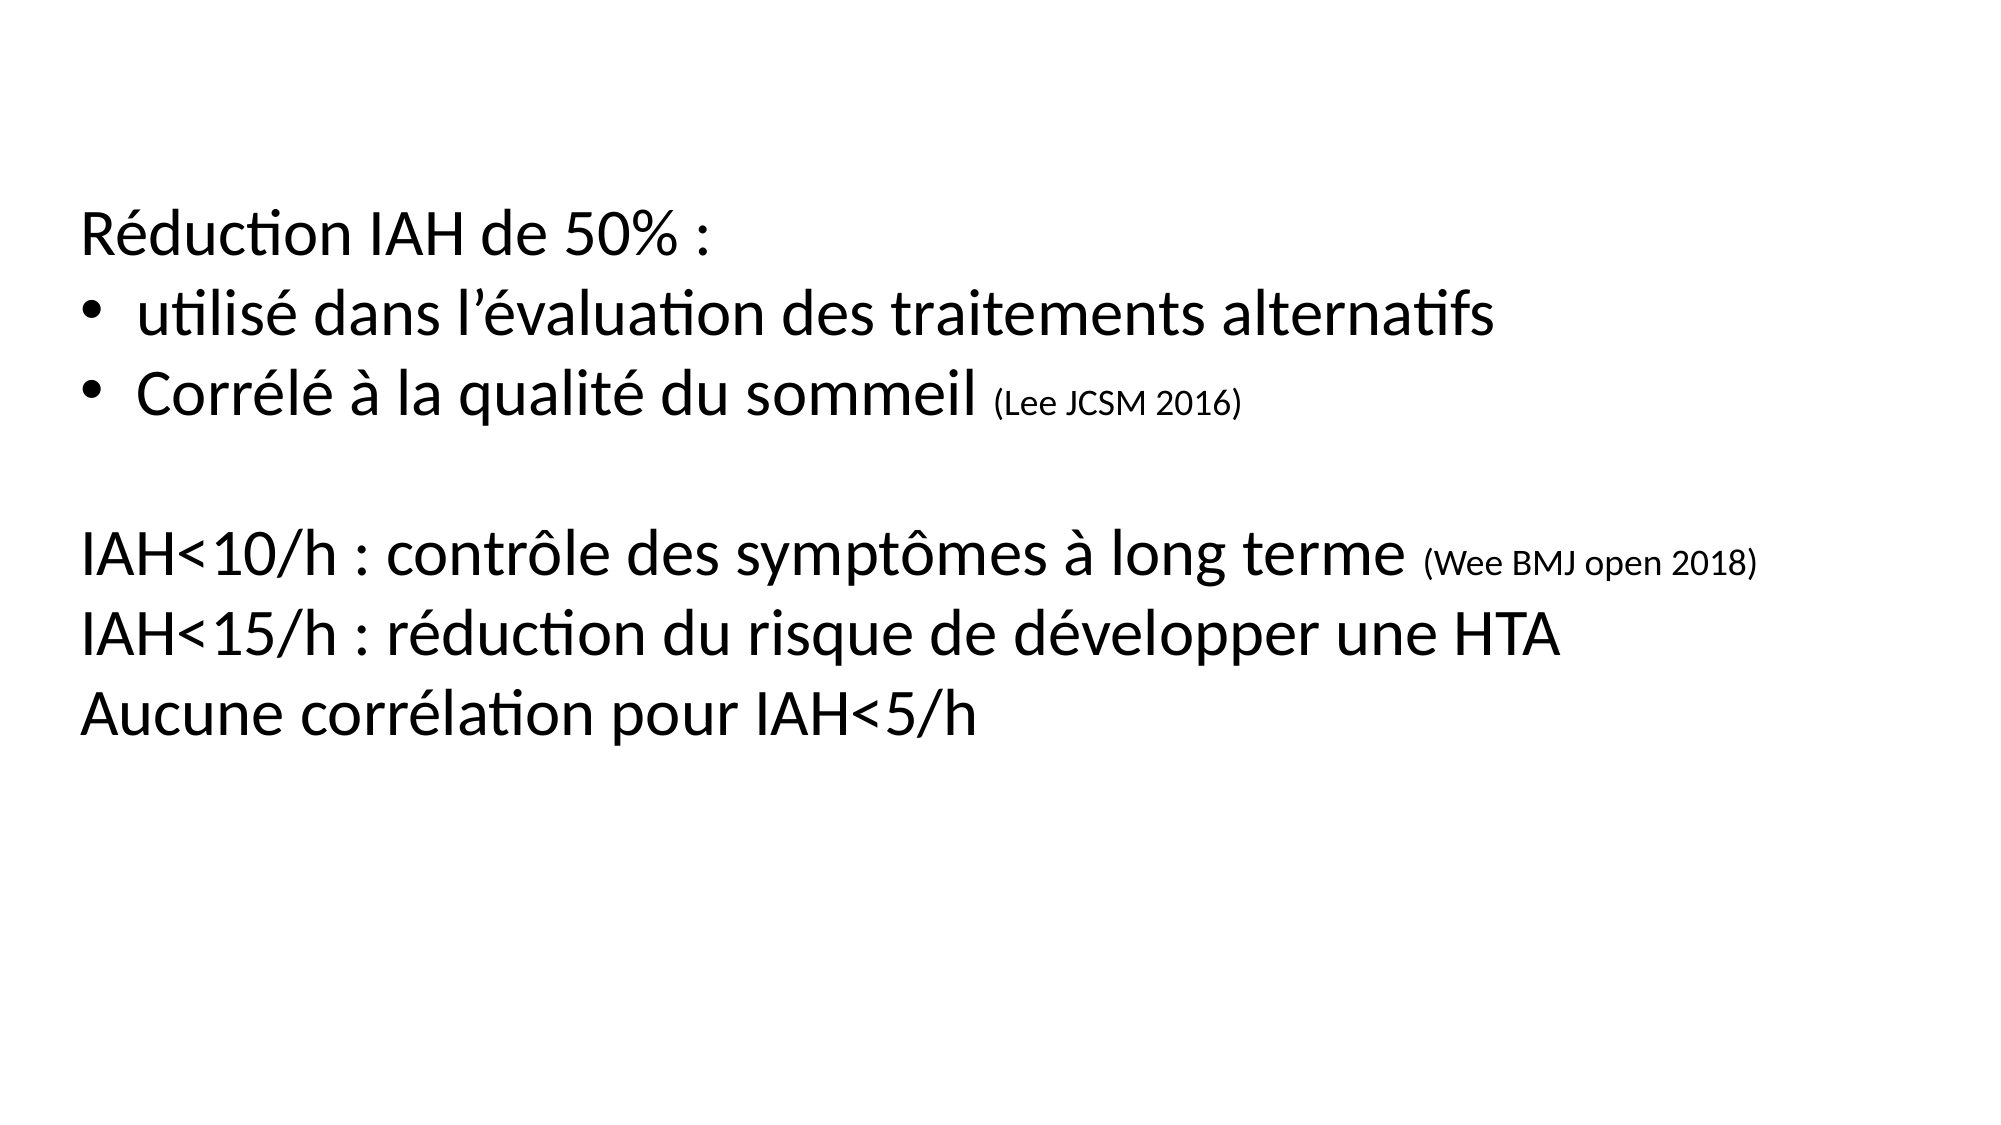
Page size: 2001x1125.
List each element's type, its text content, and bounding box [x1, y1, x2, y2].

text_box Réduction IAH de 50% : utilisé dans l’évaluation des traitements alternatifs Corrélé à la qualité du sommeil (Lee JCSM 2016) IAH<10/h : contrôle des symptômes à long terme (Wee BMJ open 2018) IAH<15/h : réduction du risque de développer une HTA Aucune corrélation pour IAH<5/h [65, 181, 1906, 756]
